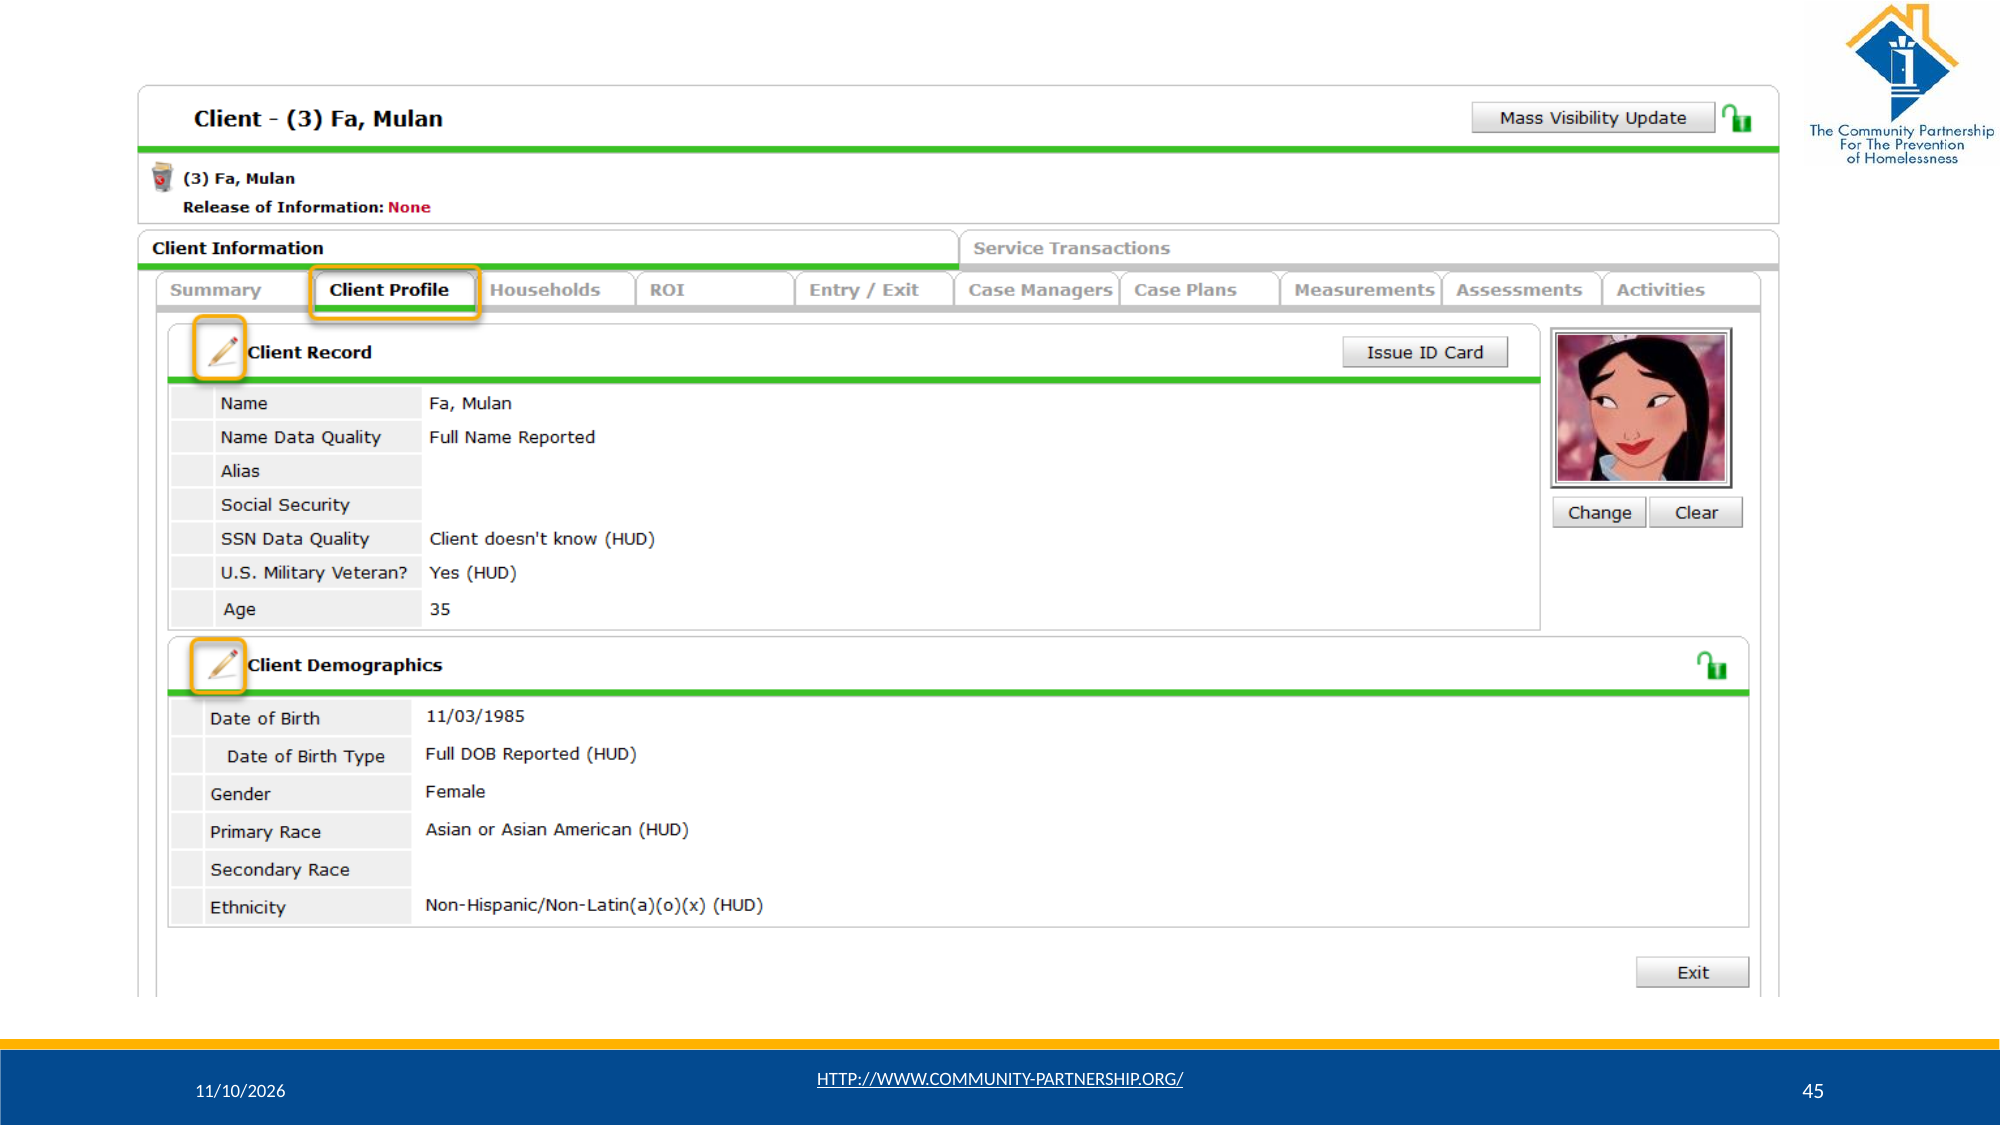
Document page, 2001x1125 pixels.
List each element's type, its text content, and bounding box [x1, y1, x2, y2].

picture [135, 80, 1781, 998]
footer http://www.community-partnership.org/ [604, 1059, 1396, 1120]
slide_number 45 [1624, 1059, 1840, 1120]
picture [1804, 1, 2000, 166]
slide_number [180, 1059, 586, 1120]
